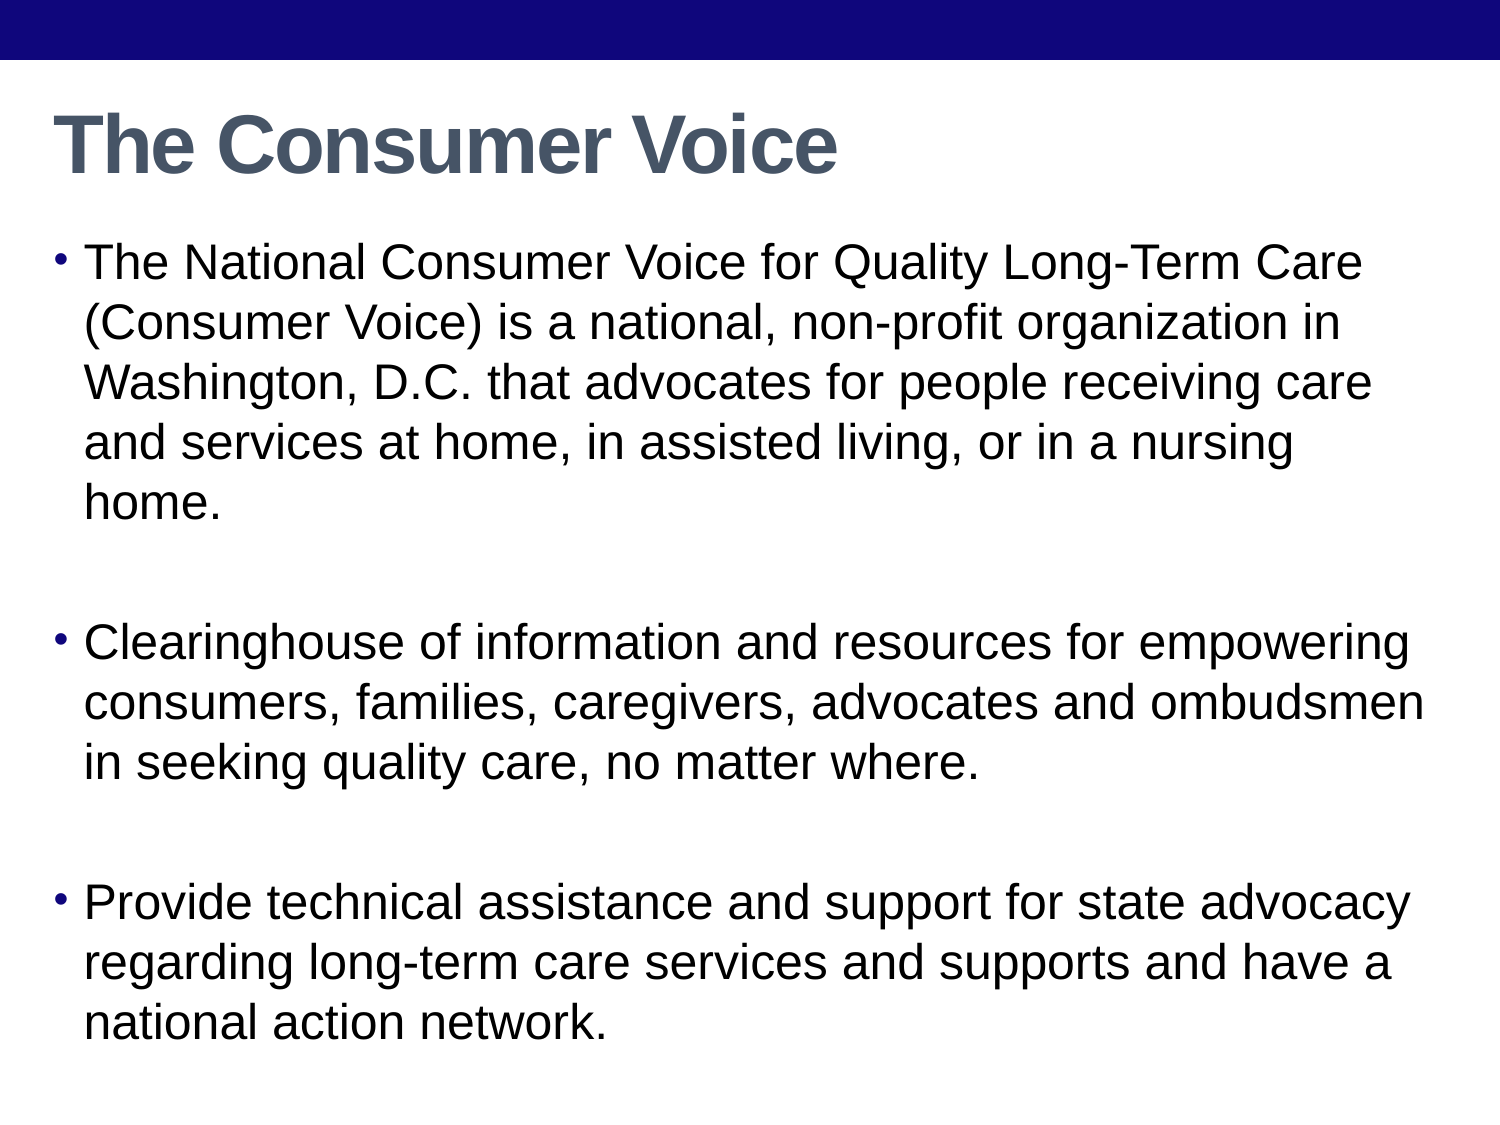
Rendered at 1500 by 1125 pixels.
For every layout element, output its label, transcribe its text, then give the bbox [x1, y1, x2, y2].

list The National Consumer Voice for Quality Long-Term Care (Consumer Voice) is a national, non-profit organization in Washington, D.C. that advocates for people receiving care and services at home, in assisted living, or in a nursing home. Clearinghouse of information and resources for empowering consumers, families, caregivers, advocates and ombudsmen in seeking quality care, no matter where. Provide technical assistance and support for state advocacy regarding long-term care services and supports and have a national action network. [38, 221, 1448, 1087]
title The Consumer Voice [38, 59, 1389, 221]
